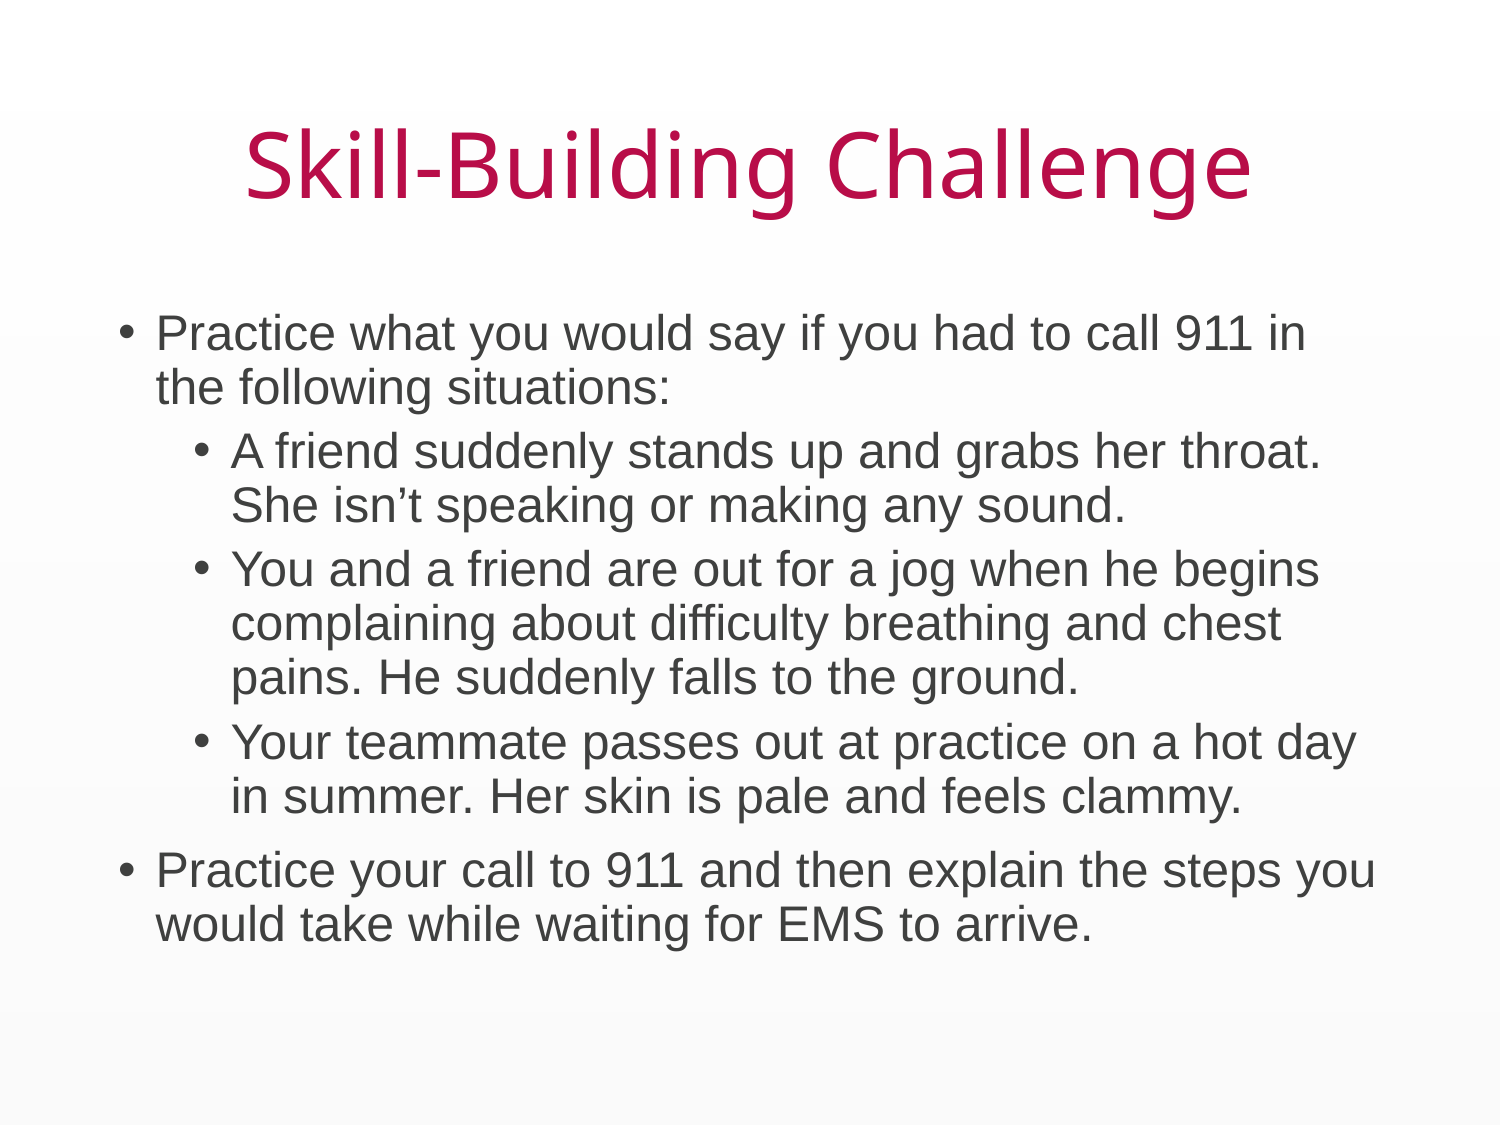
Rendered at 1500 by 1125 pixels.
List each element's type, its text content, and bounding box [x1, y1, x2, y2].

title Skill-Building Challenge [103, 59, 1397, 278]
list Practice what you would say if you had to call 911 in the following situations: A friend suddenly stands up and grabs her throat. She isn’t speaking or making any sound. You and a friend are out for a jog when he begins complaining about difficulty breathing and chest pains. He suddenly falls to the ground. Your teammate passes out at practice on a hot day in summer. Her skin is pale and feels clammy. Practice your call to 911 and then explain the steps you would take while waiting for EMS to arrive. [103, 299, 1397, 1014]
